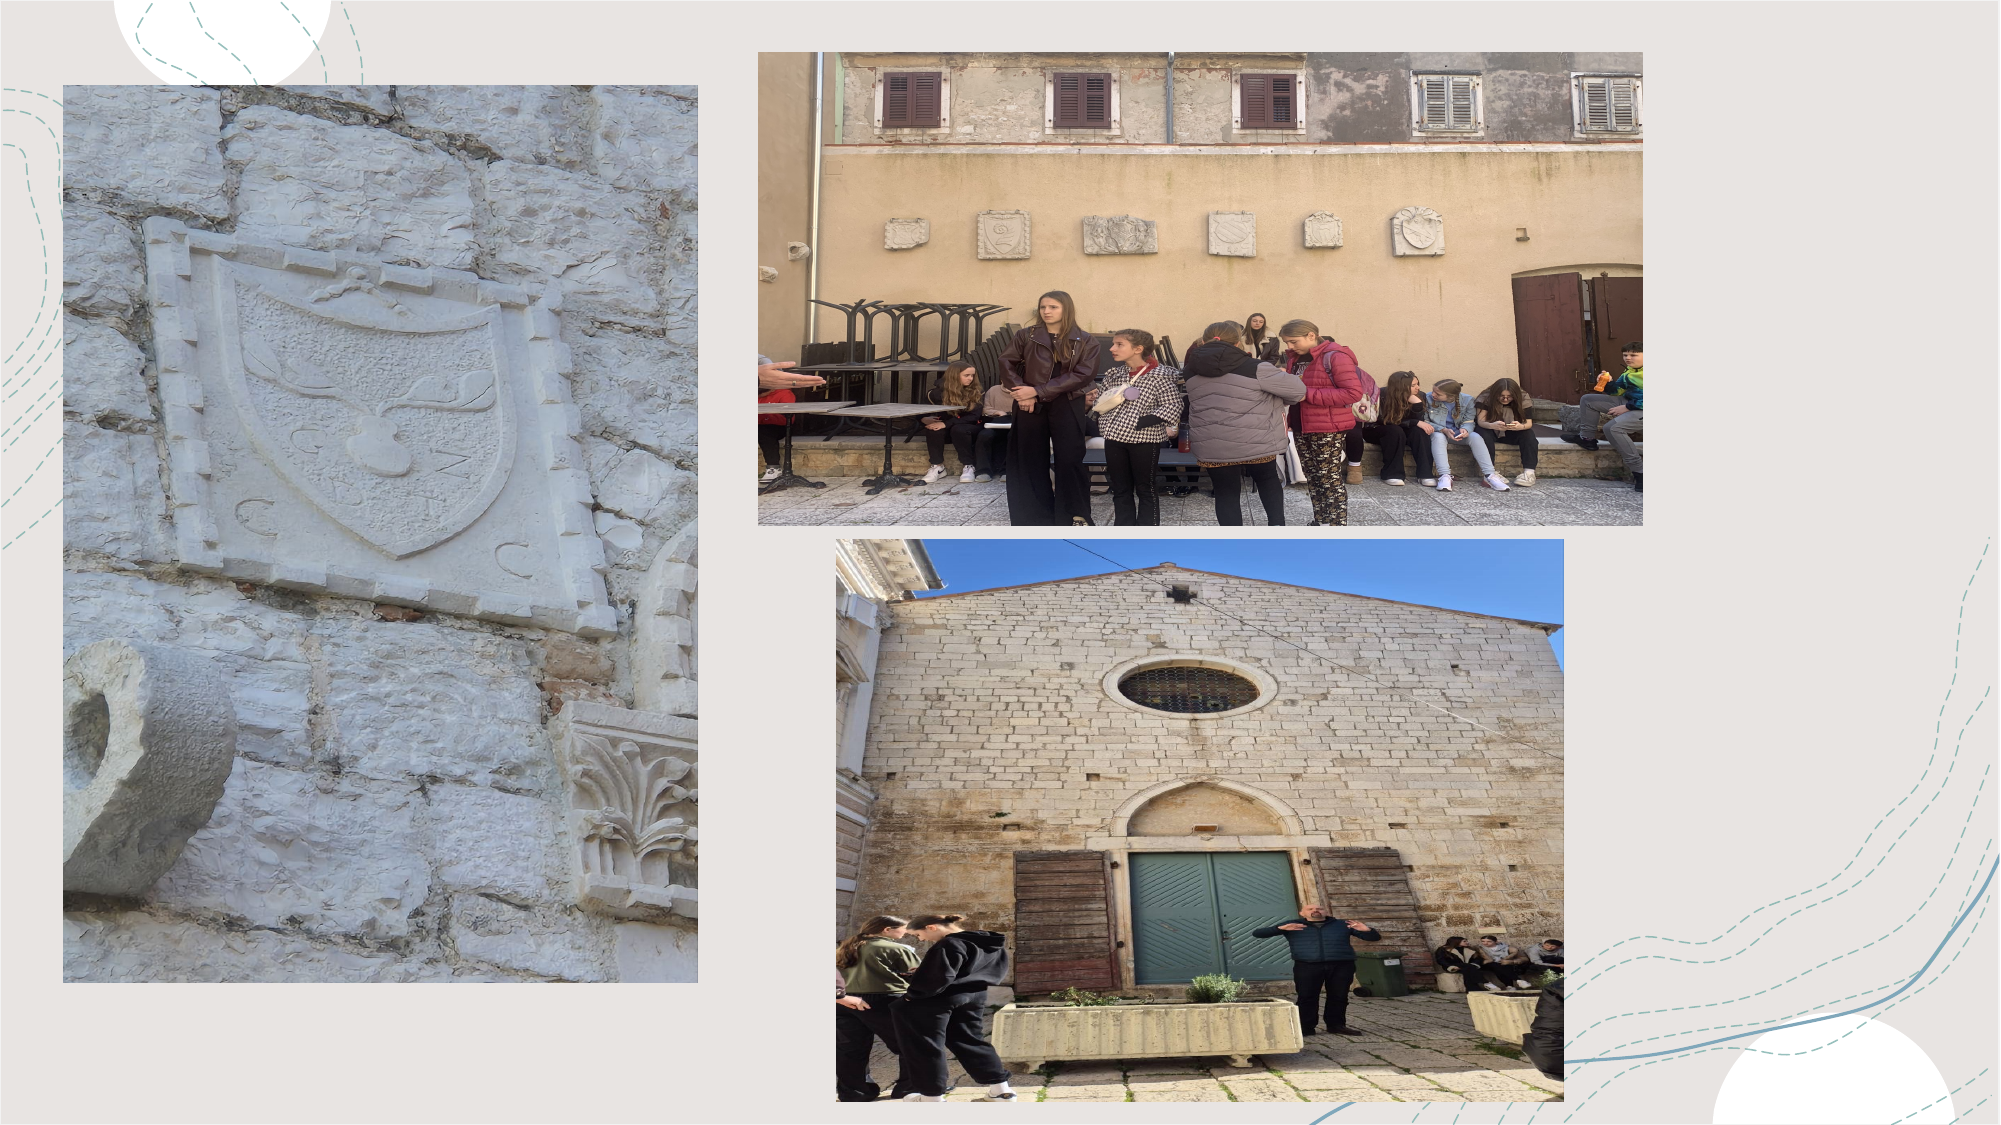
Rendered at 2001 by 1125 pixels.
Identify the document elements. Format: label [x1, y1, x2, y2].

picture [63, 85, 698, 984]
list [758, 52, 1643, 526]
list [836, 539, 1564, 1102]
